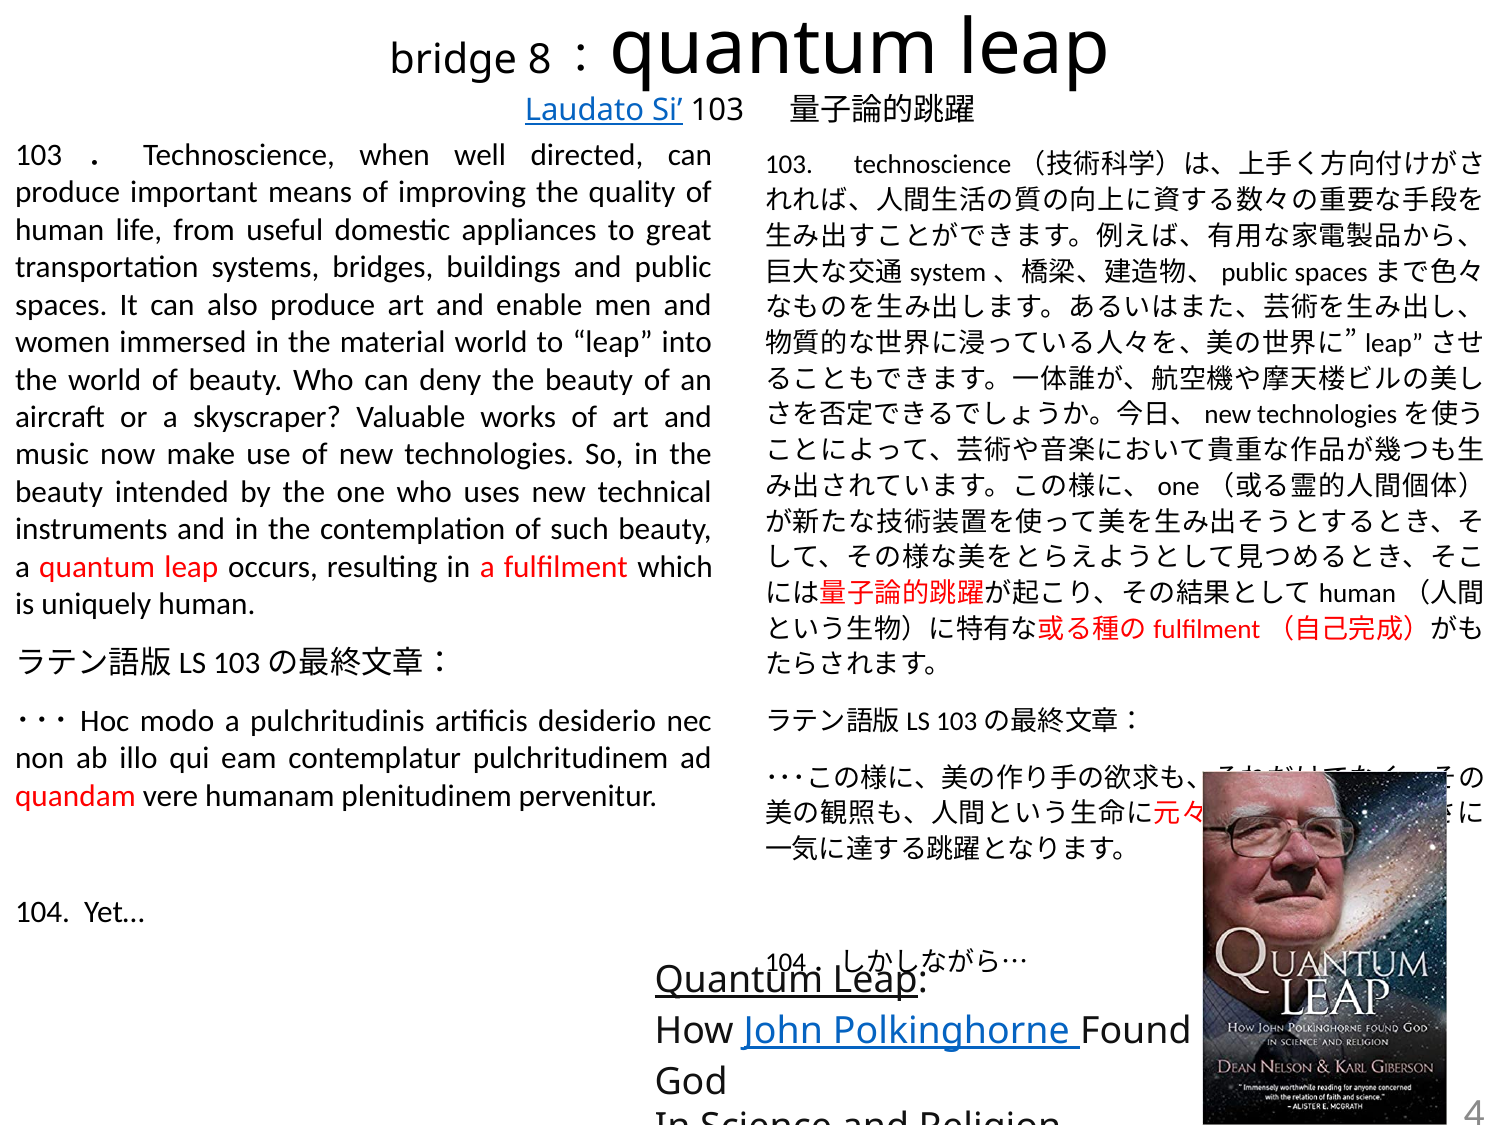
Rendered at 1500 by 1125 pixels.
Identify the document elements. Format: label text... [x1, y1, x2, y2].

list 103. technoscience（技術科学）は、上手く方向付けがされれば、人間生活の質の向上に資する数々の重要な手段を生み出すことができます。例えば、有用な家電製品から、巨大な交通system、橋梁、建造物、public spacesまで色々なものを生み出します。あるいはまた、芸術を生み出し、物質的な世界に浸っている人々を、美の世界に”leap”させることもできます。一体誰が、航空機や摩天楼ビルの美しさを否定できるでしょうか。今日、new technologiesを使うことによって、芸術や音楽において貴重な作品が幾つも生み出されています。この様に、one（或る霊的人間個体）が新たな技術装置を使って美を生み出そうとするとき、そして、その様な美をとらえようとして見つめるとき、そこには量子論的跳躍が起こり、その結果としてhuman（人間という生物）に特有な或る種のfulfilment（自己完成）がもたらされます。 ラテン語版LS 103の最終文章： ･･･この様に、美の作り手の欲求も、それだけでなく、その美の観照も、人間という生命に元々備わっている豊かさに一気に達する跳躍となります。 104．しかしながら… [750, 135, 1500, 1081]
list 103．Technoscience, when well directed, can produce important means of improving the quality of human life, from useful domestic appliances to great transportation systems, bridges, buildings and public spaces. It can also produce art and enable men and women immersed in the material world to “leap” into the world of beauty. Who can deny the beauty of an aircraft or a skyscraper? Valuable works of art and music now make use of new technologies. So, in the beauty intended by the one who uses new technical instruments and in the contemplation of such beauty, a quantum leap occurs, resulting in a fulfilment which is uniquely human. ラテン語版LS 103の最終文章： ･･･Hoc modo a pulchritudinis artificis desiderio nec non ab illo qui eam contemplatur pulchritudinem ad quandam vere humanam plenitudinem pervenitur. 104. Yet… [0, 126, 729, 714]
picture [1202, 771, 1447, 1125]
title bridge 8：quantum leap Laudato Si’ 103 量子論的跳躍 [21, 0, 1479, 136]
text_box Quantum Leap: How John Polkinghorne Found God In Science and Religion [639, 947, 1202, 1125]
slide_number 4 [1447, 1081, 1500, 1125]
